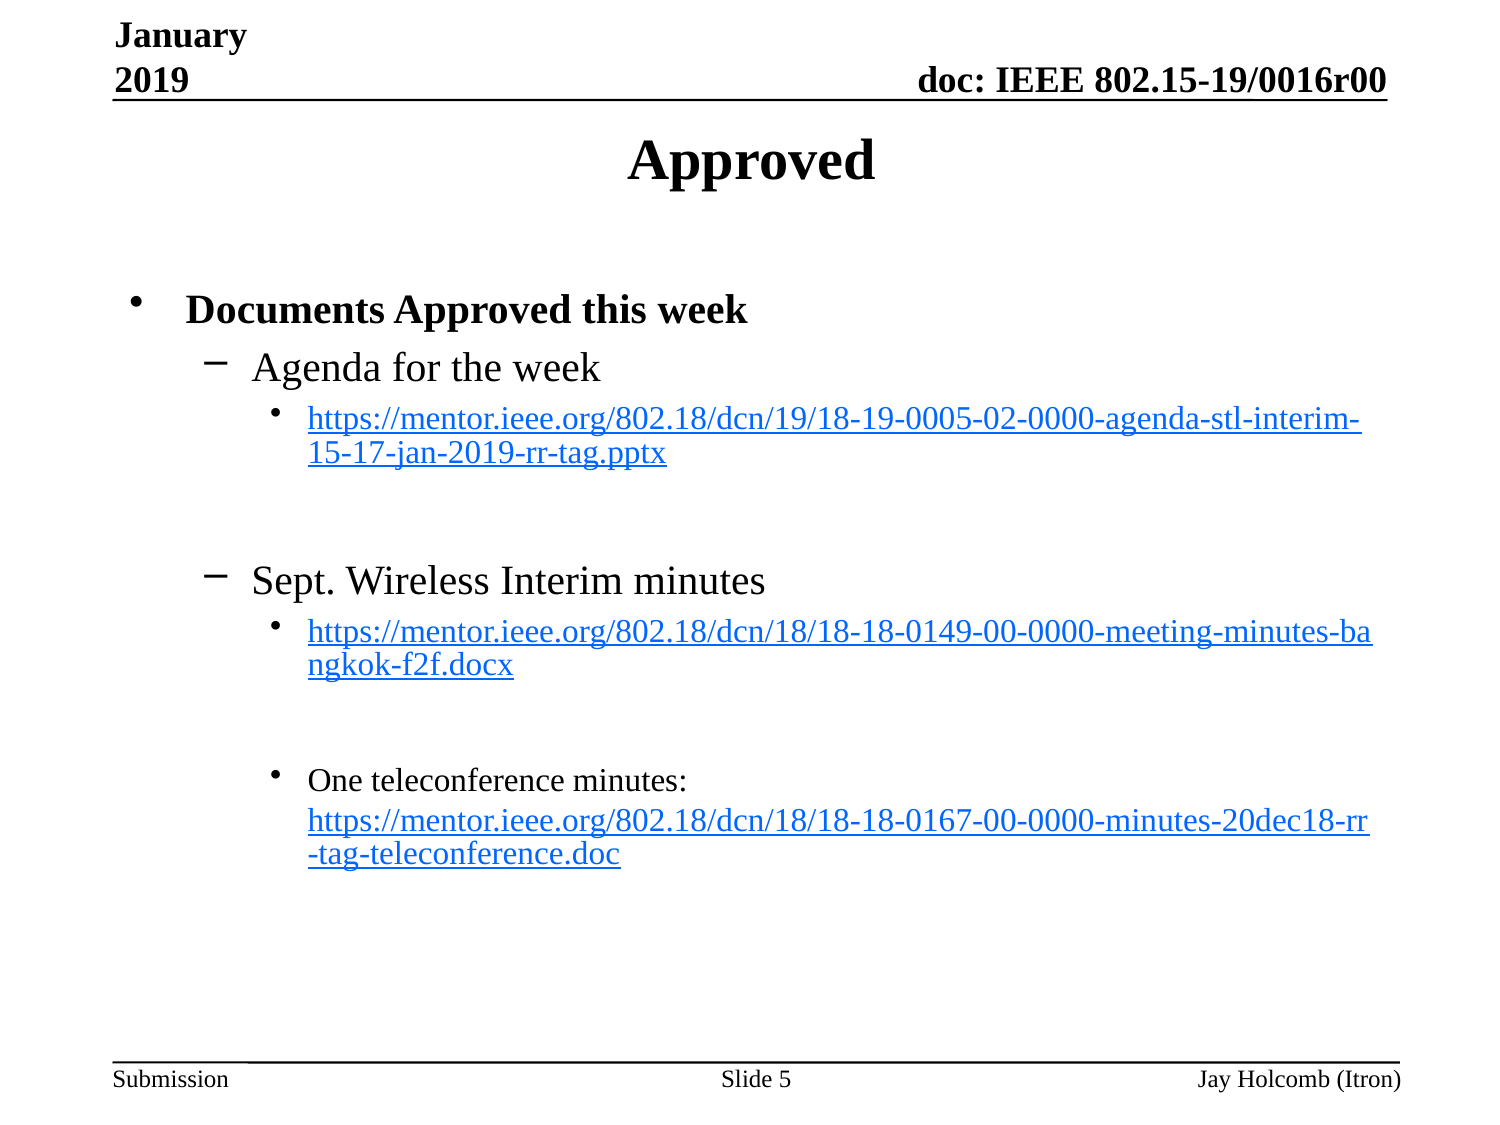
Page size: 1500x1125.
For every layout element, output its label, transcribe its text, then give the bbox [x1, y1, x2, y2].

footer Jay Holcomb (Itron) [1188, 1061, 1402, 1093]
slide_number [114, 54, 265, 101]
title Approved [114, 112, 1390, 201]
slide_number Slide 5 [712, 1063, 800, 1093]
list Documents Approved this week Agenda for the week https://mentor.ieee.org/802.18/dcn/19/18-19-0005-02-0000-agenda-stl-interim-15-17-jan-2019-rr-tag.pptx Sept. Wireless Interim minutes https://mentor.ieee.org/802.18/dcn/18/18-18-0149-00-0000-meeting-minutes-bangkok-f2f.docx One teleconference minutes: https://mentor.ieee.org/802.18/dcn/18/18-18-0167-00-0000-minutes-20dec18-rr-tag-teleconference.doc [114, 215, 1390, 1063]
